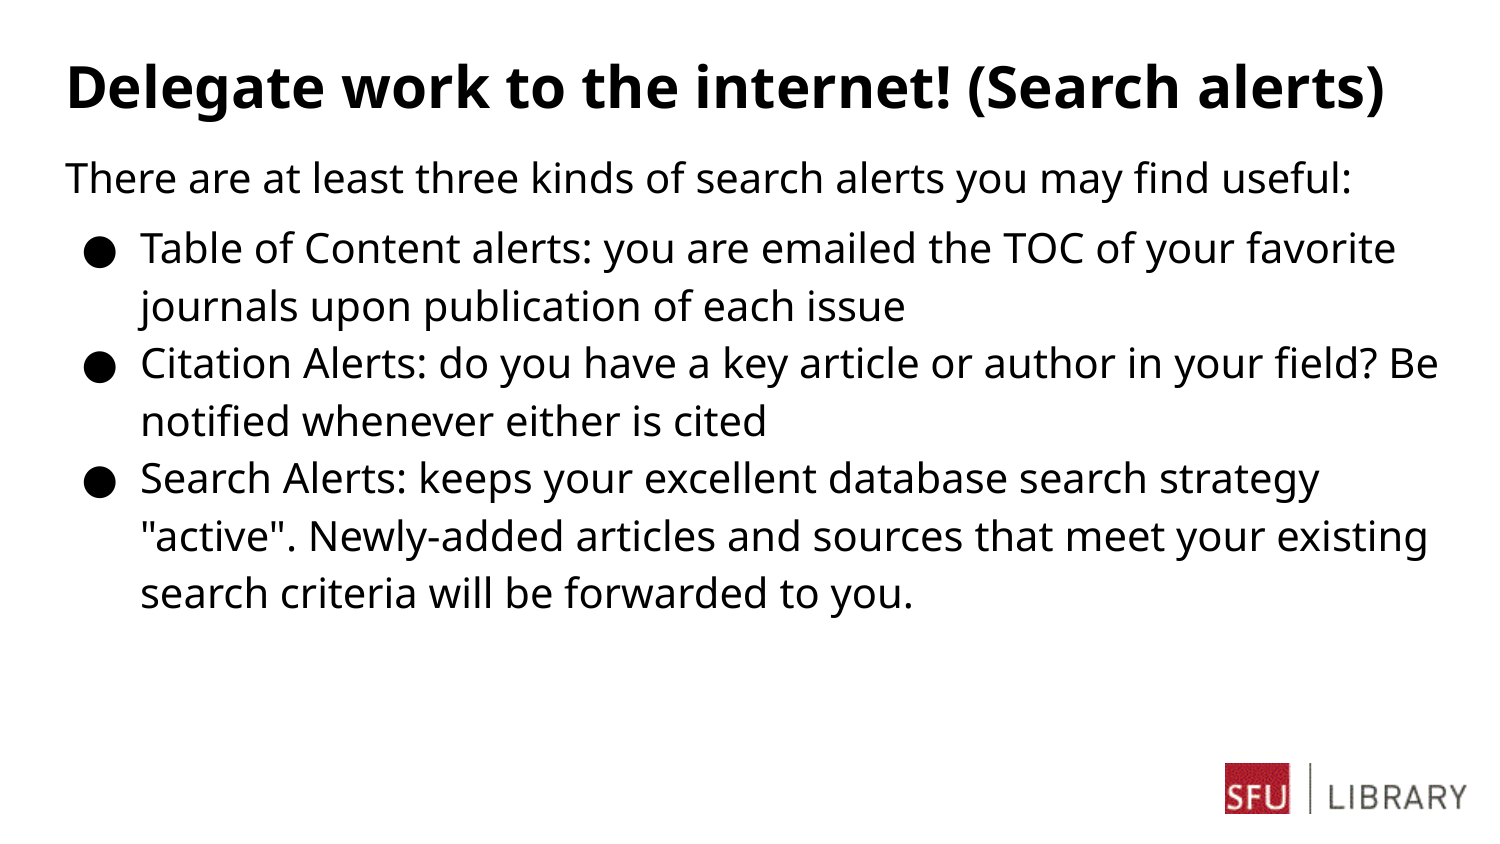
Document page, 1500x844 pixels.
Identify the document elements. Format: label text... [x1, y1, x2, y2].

picture [1225, 763, 1476, 814]
list There are at least three kinds of search alerts you may find useful: Table of Content alerts: you are emailed the TOC of your favorite journals upon publication of each issue Citation Alerts: do you have a key article or author in your field? Be notified whenever either is cited Search Alerts: keeps your excellent database search strategy "active". Newly-added articles and sources that meet your existing search criteria will be forwarded to you. [50, 129, 1456, 741]
title Delegate work to the internet! (Search alerts) [50, 49, 1456, 129]
